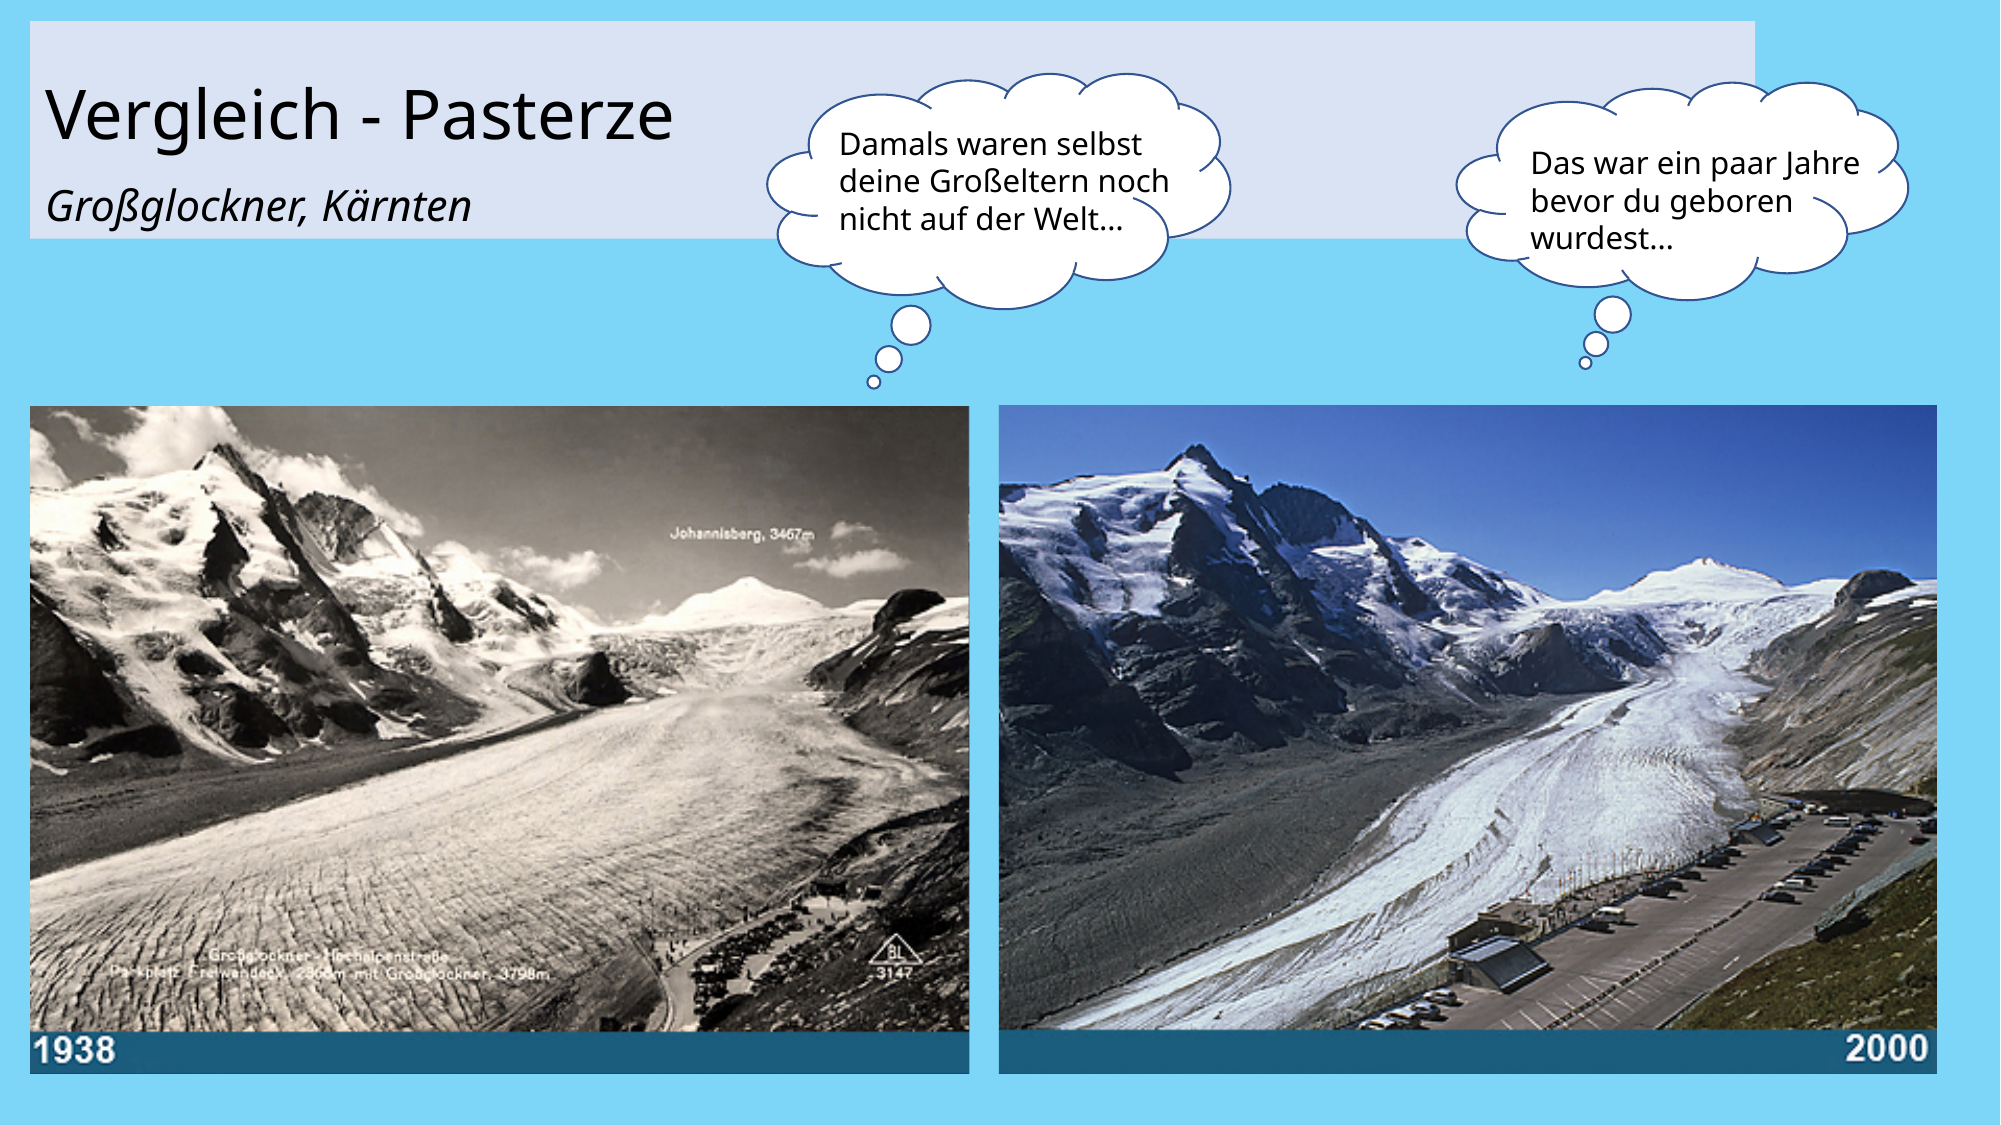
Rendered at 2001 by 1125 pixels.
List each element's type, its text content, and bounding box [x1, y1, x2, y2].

text_box [766, 72, 1208, 311]
text_box [1217, 126, 1232, 219]
picture [998, 386, 1937, 1074]
text_box Damals waren selbst deine Großeltern noch nicht auf der Welt… [824, 116, 1217, 244]
text_box [874, 345, 903, 374]
picture [30, 406, 970, 1074]
title Vergleich - Pasterze Großglockner, Kärnten [30, 21, 1756, 239]
text_box [1455, 81, 1898, 262]
text_box [890, 304, 932, 346]
text_box [1519, 264, 1829, 302]
text_box [866, 374, 882, 390]
text_box [1578, 295, 1632, 371]
text_box Das war ein paar Jahre bevor du geboren wurdest… [1515, 136, 1909, 264]
